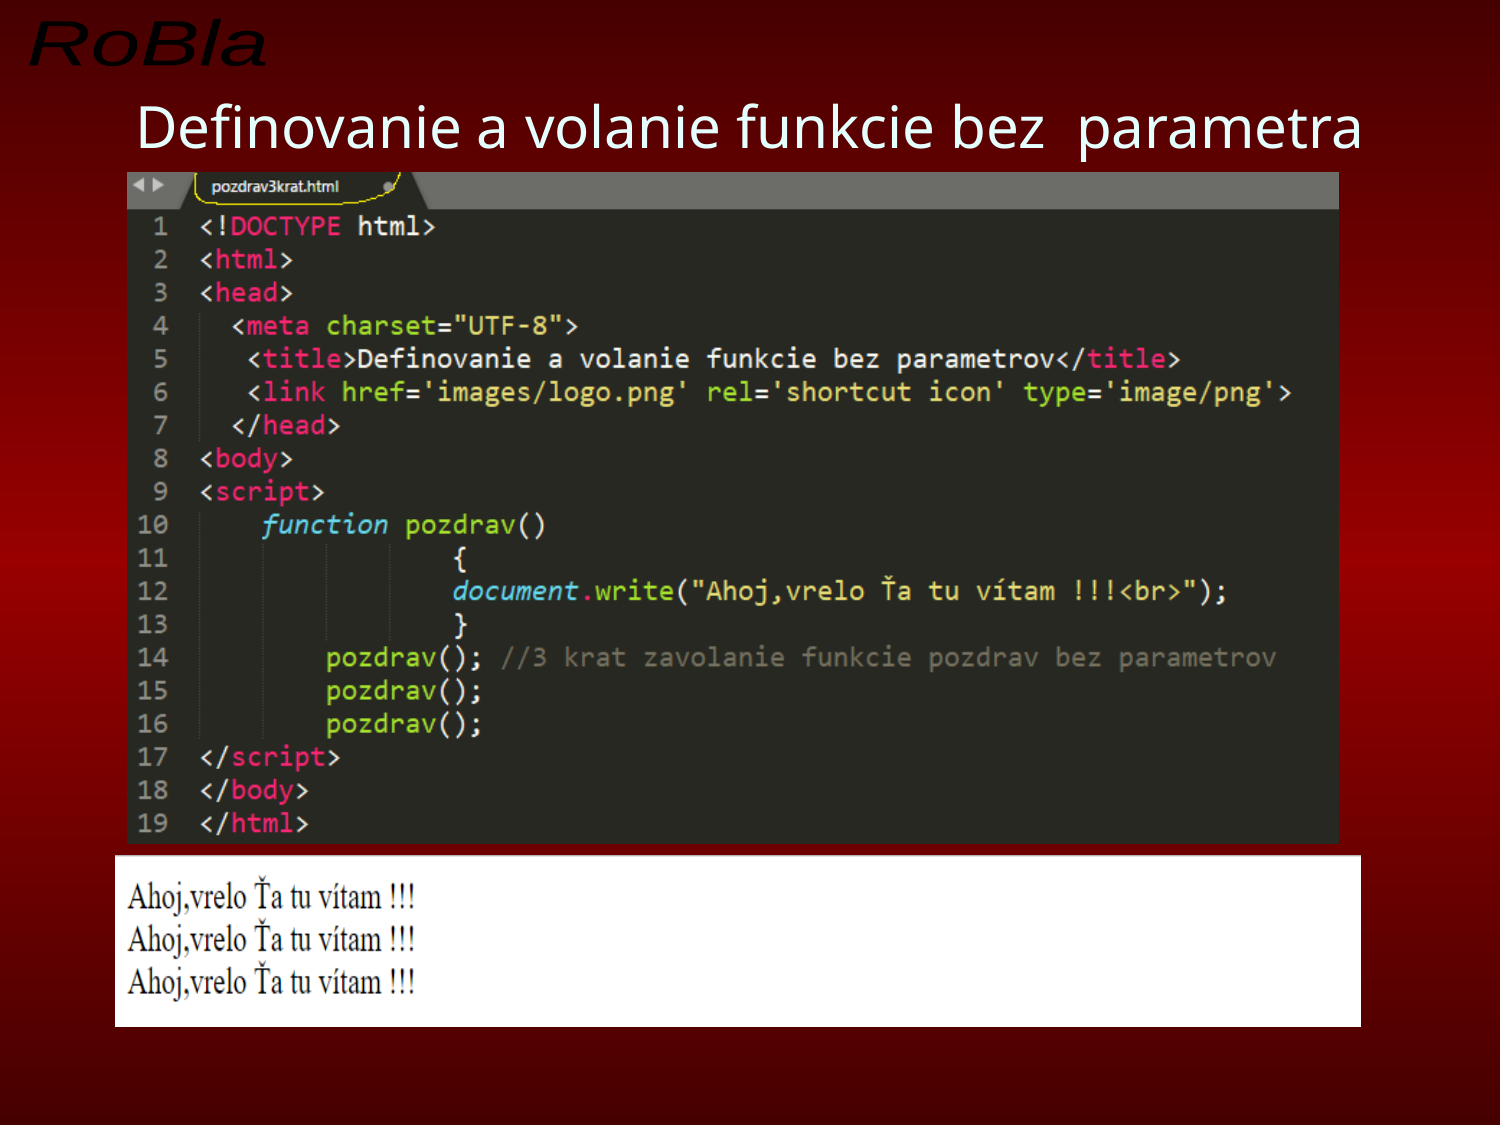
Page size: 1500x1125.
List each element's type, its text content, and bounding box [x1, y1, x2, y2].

picture [114, 855, 1361, 1027]
picture [127, 172, 1339, 844]
title Definovanie a volanie funkcie bez parametra [75, 62, 1425, 288]
